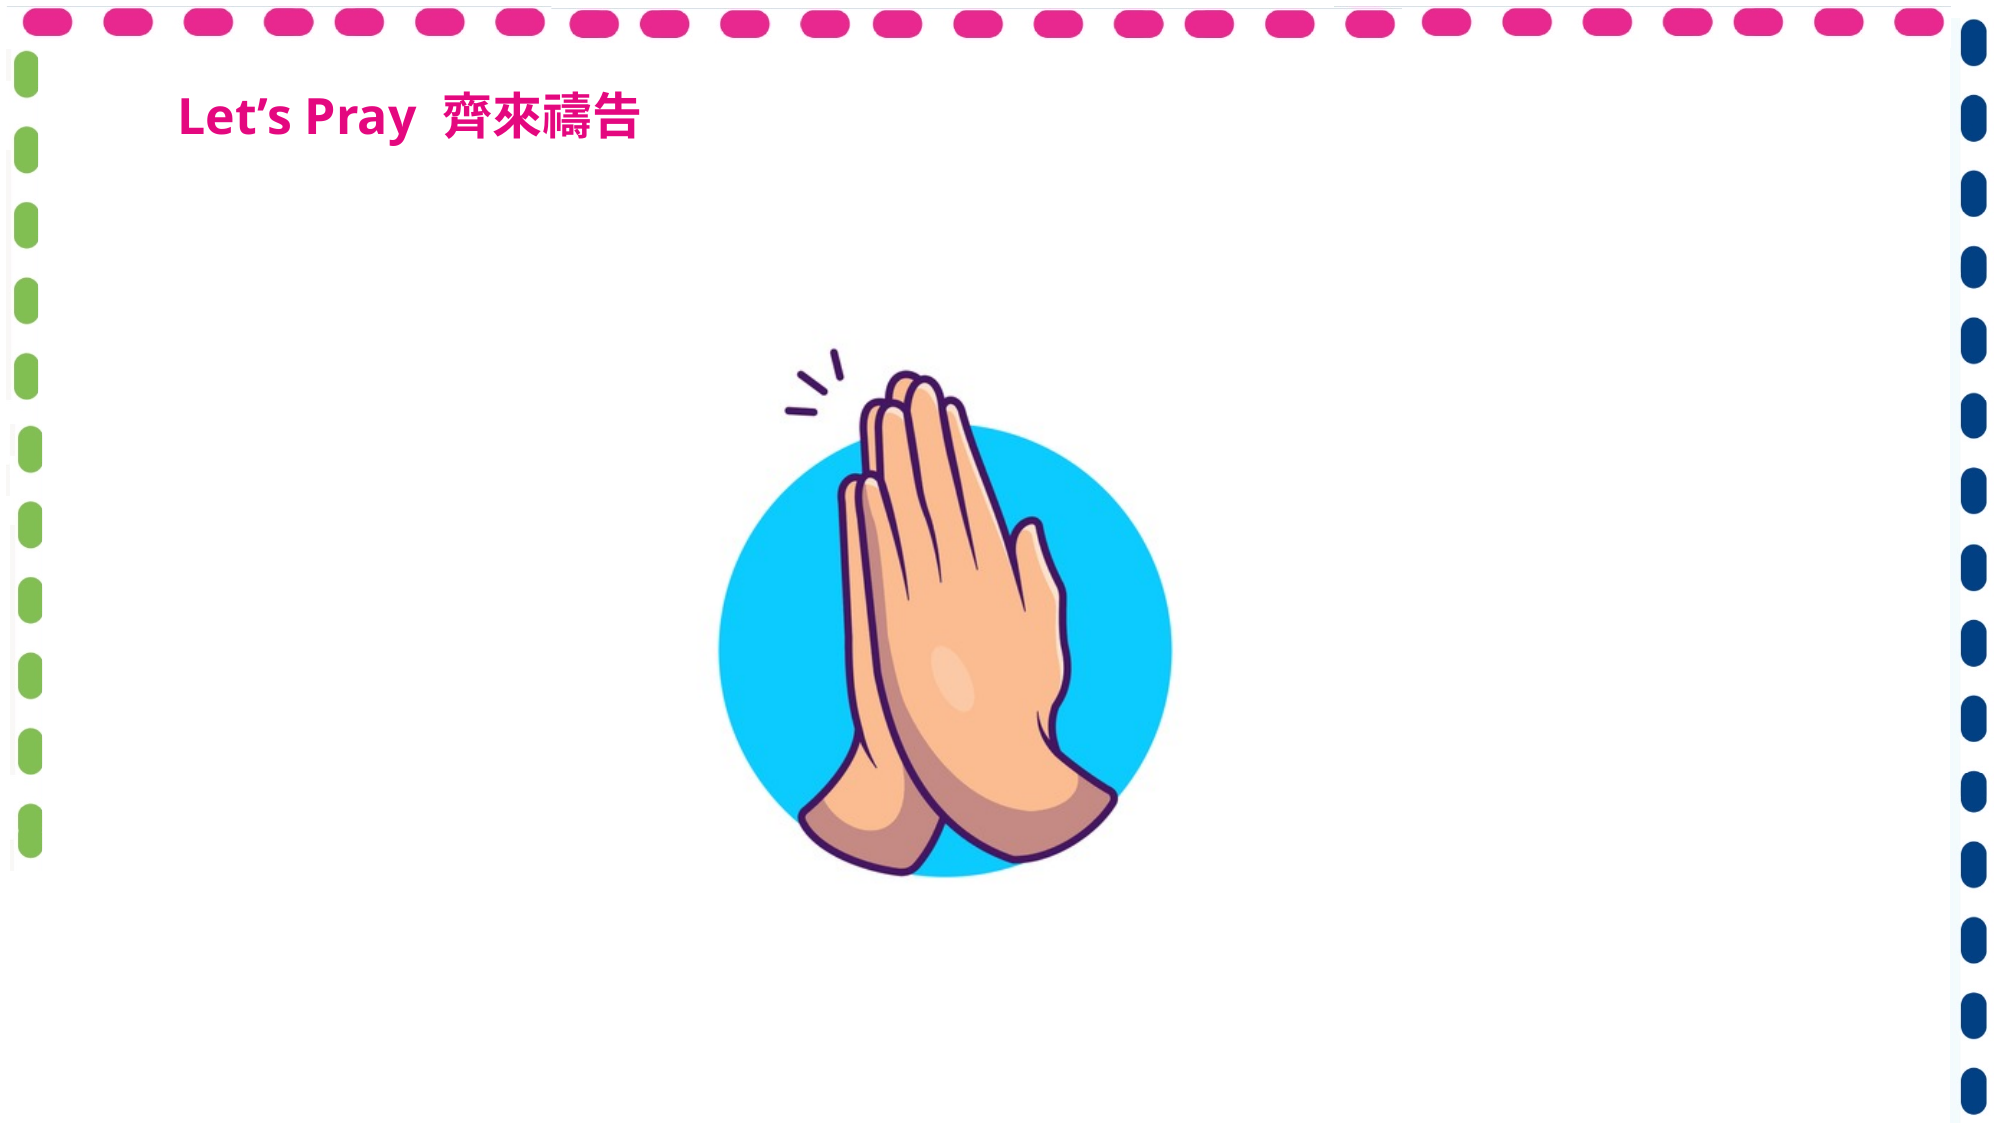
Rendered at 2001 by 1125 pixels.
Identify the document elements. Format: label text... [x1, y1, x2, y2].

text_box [1950, 18, 1994, 1123]
picture [6, 0, 1951, 50]
text_box Let’s Pray 齊來禱告 [162, 77, 1018, 153]
picture [513, 216, 1377, 1079]
picture [5, 49, 43, 871]
